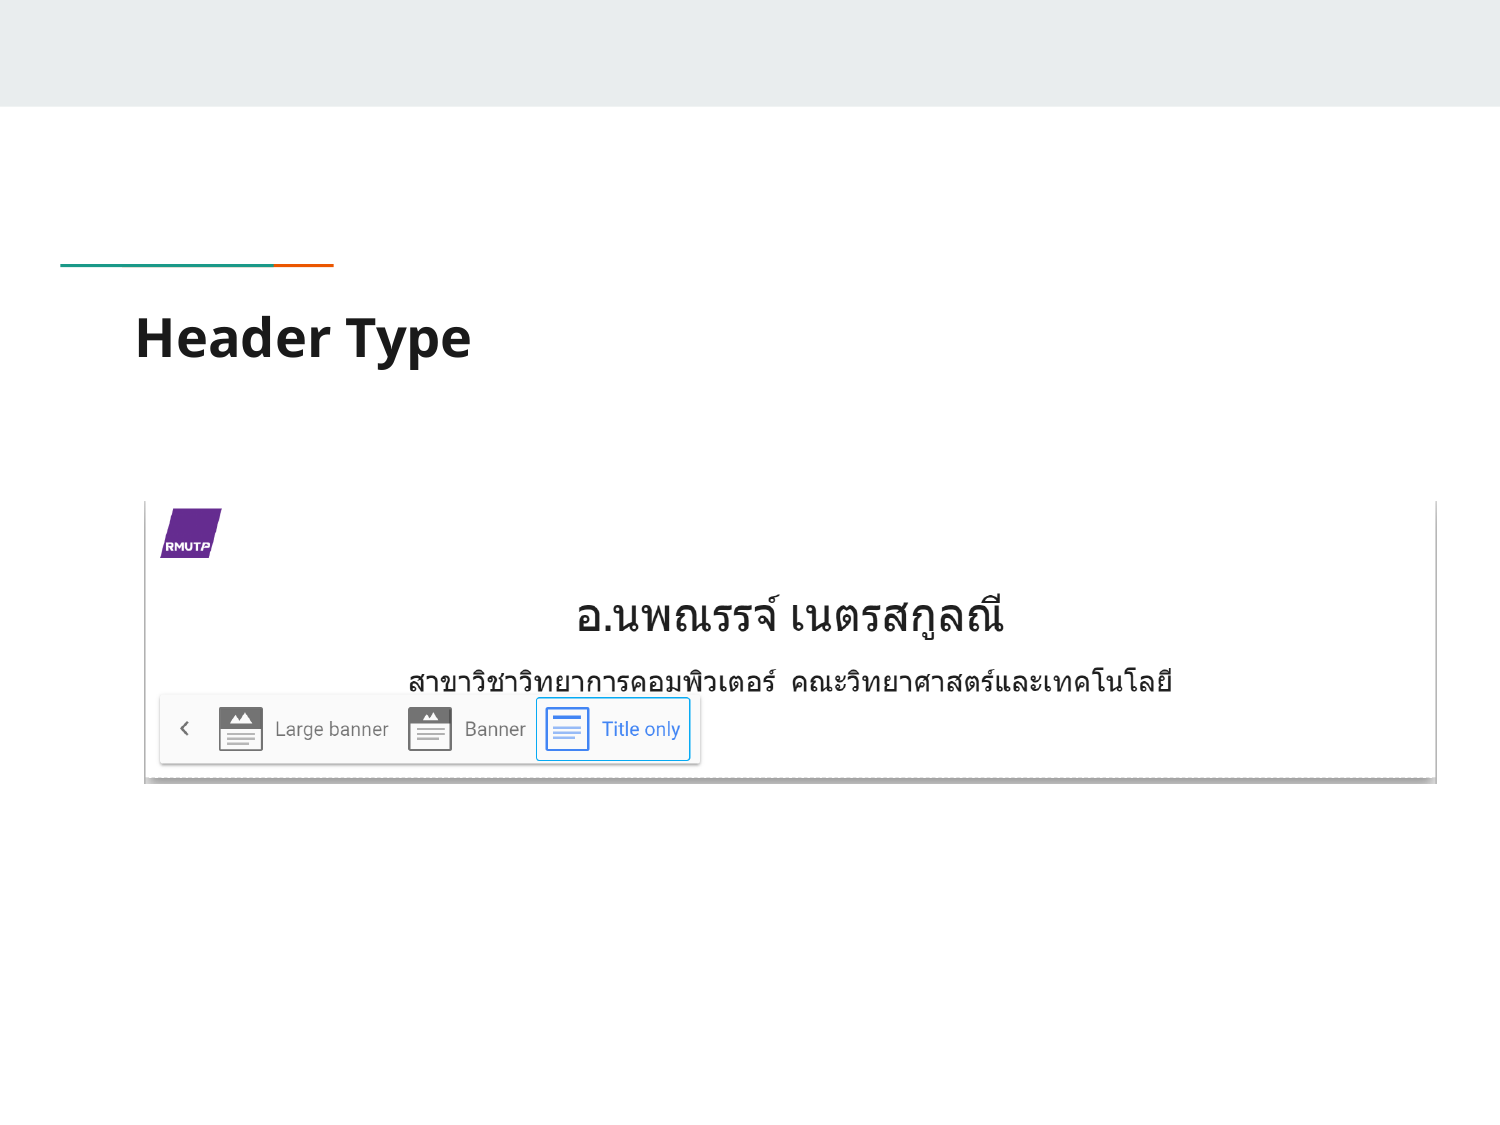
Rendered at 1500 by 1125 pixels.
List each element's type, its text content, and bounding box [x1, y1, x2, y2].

title Header Type [119, 288, 759, 447]
picture [144, 501, 1437, 784]
